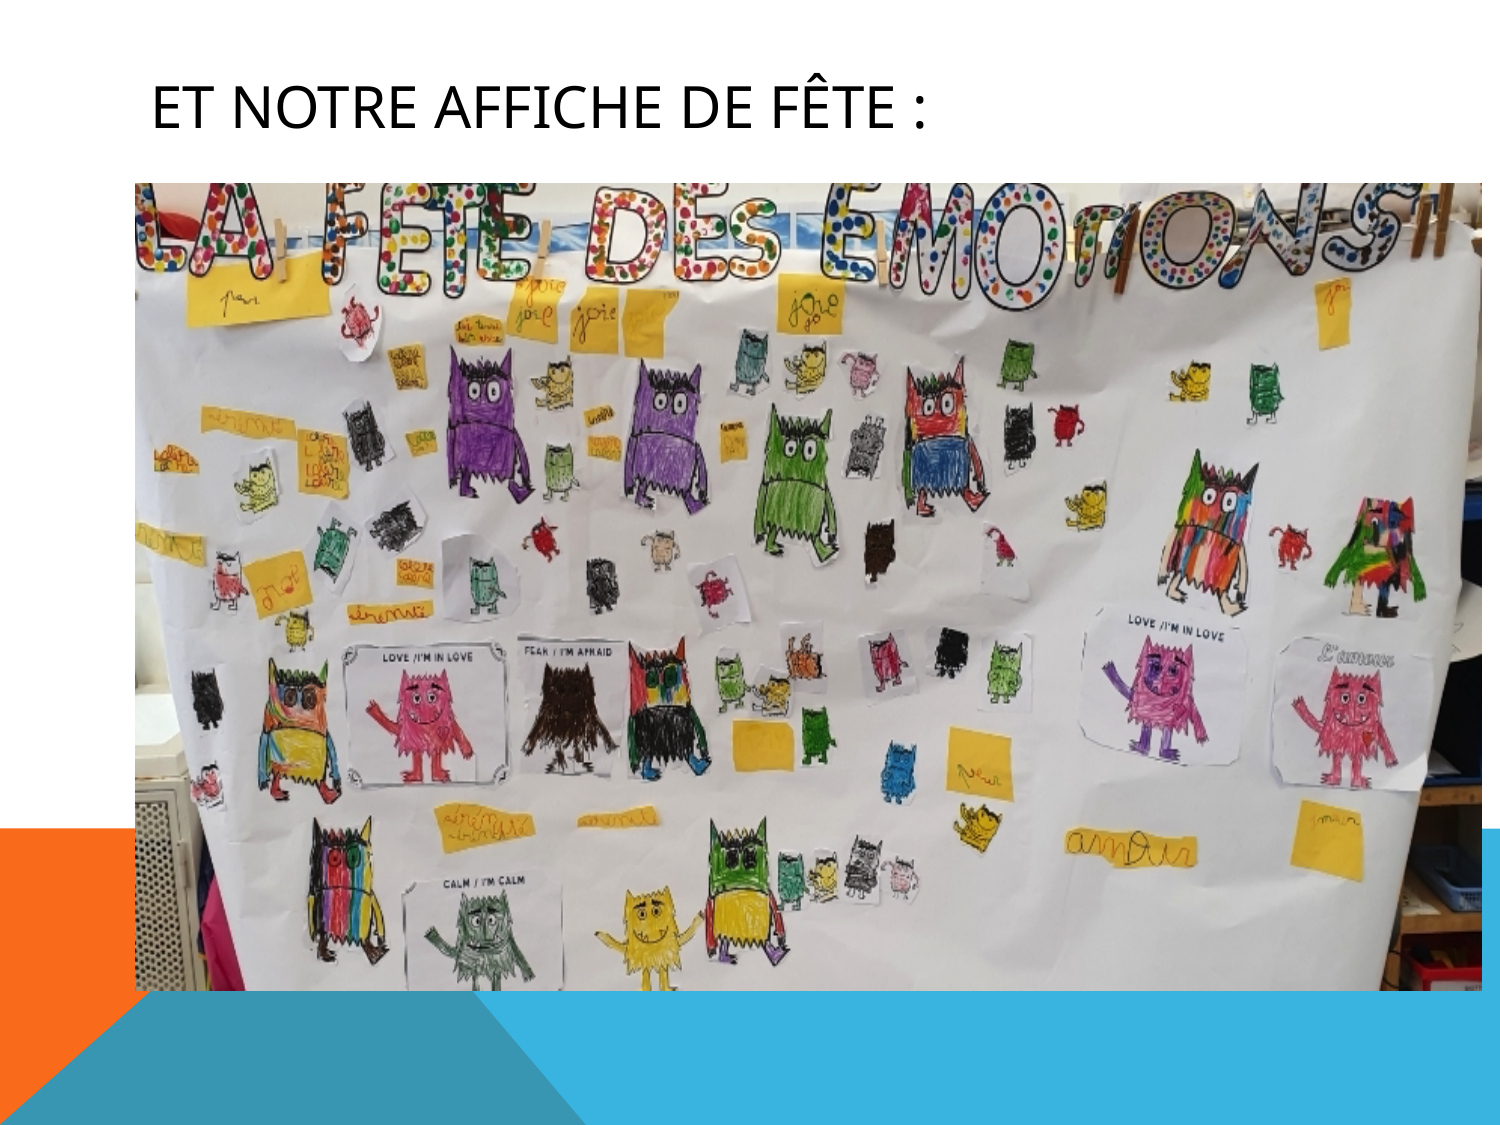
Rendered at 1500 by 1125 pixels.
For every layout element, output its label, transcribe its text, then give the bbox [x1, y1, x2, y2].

title ET NOTRE AFFICHE DE FÊTE : [135, 60, 1369, 150]
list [134, 183, 1482, 992]
